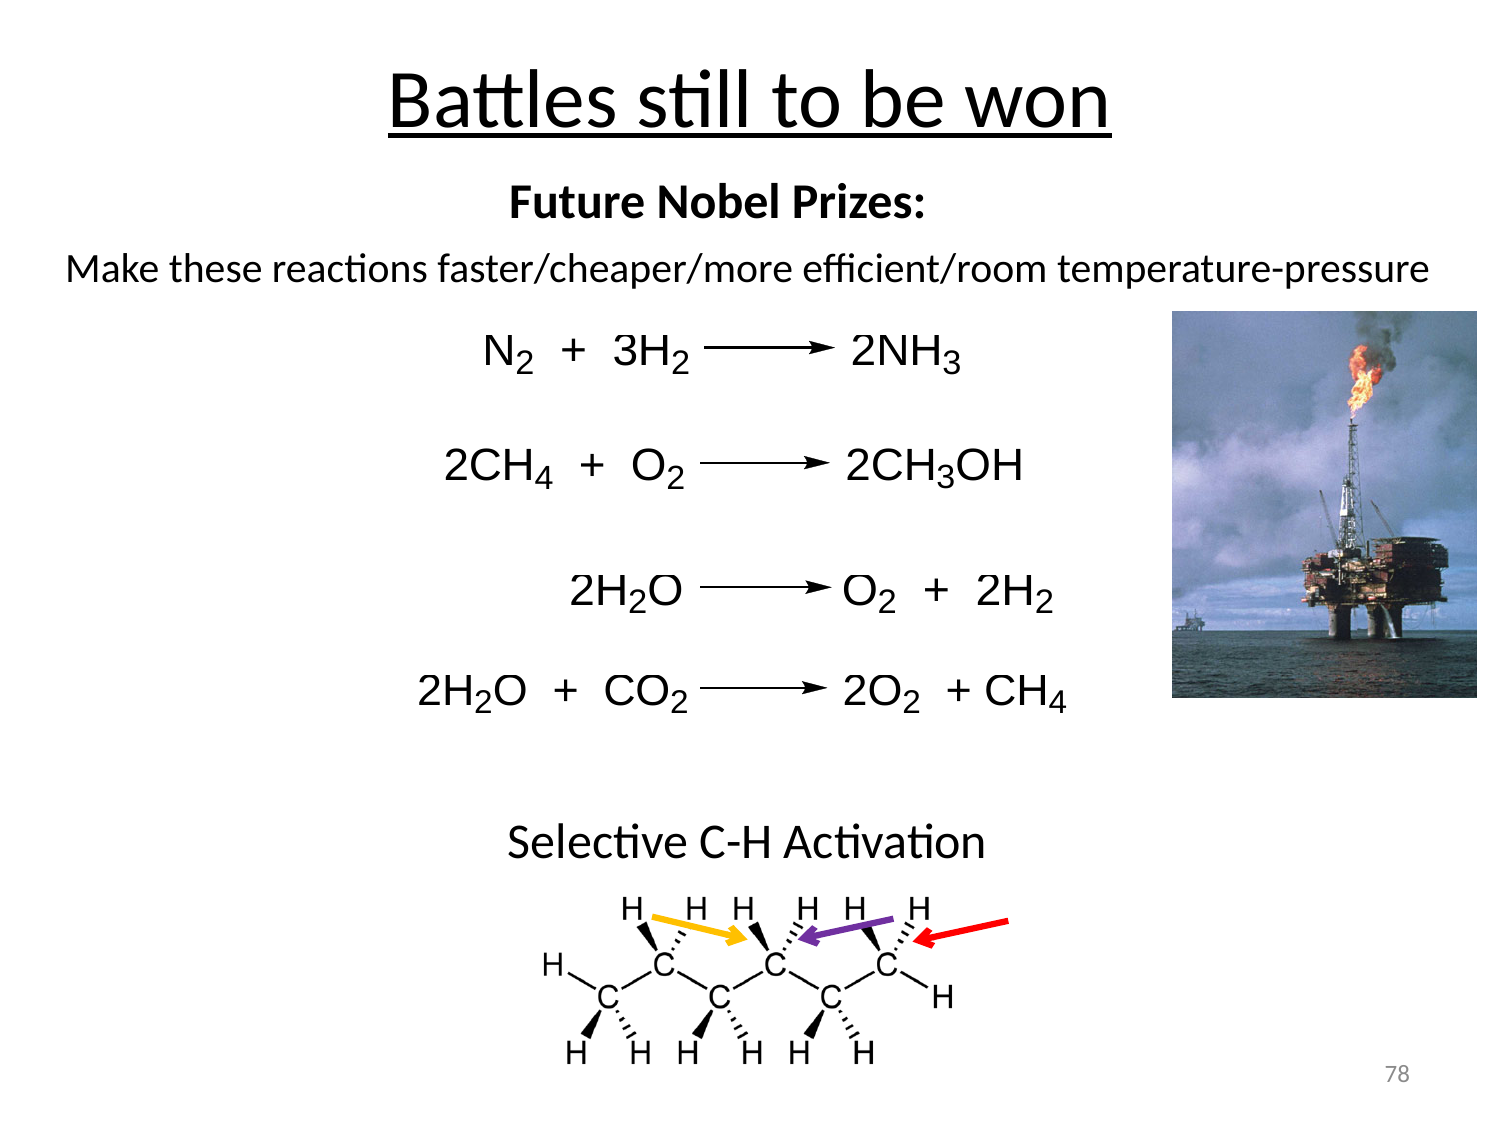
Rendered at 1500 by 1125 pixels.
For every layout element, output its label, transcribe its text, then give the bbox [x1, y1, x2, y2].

slide_number 78 [1074, 1042, 1425, 1103]
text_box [651, 916, 748, 940]
text_box Make these reactions faster/cheaper/more efficient/room temperature-pressure [50, 232, 1446, 298]
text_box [912, 920, 1009, 942]
title Battles still to be won [75, 0, 1425, 188]
picture [1171, 311, 1478, 698]
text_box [439, 448, 1031, 506]
picture [523, 875, 973, 1084]
text_box Selective C-H Activation [405, 801, 1090, 876]
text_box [797, 918, 894, 940]
text_box Future Nobel Prizes: [494, 161, 1001, 232]
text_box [564, 574, 1060, 628]
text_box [412, 675, 1074, 732]
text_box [477, 335, 968, 393]
